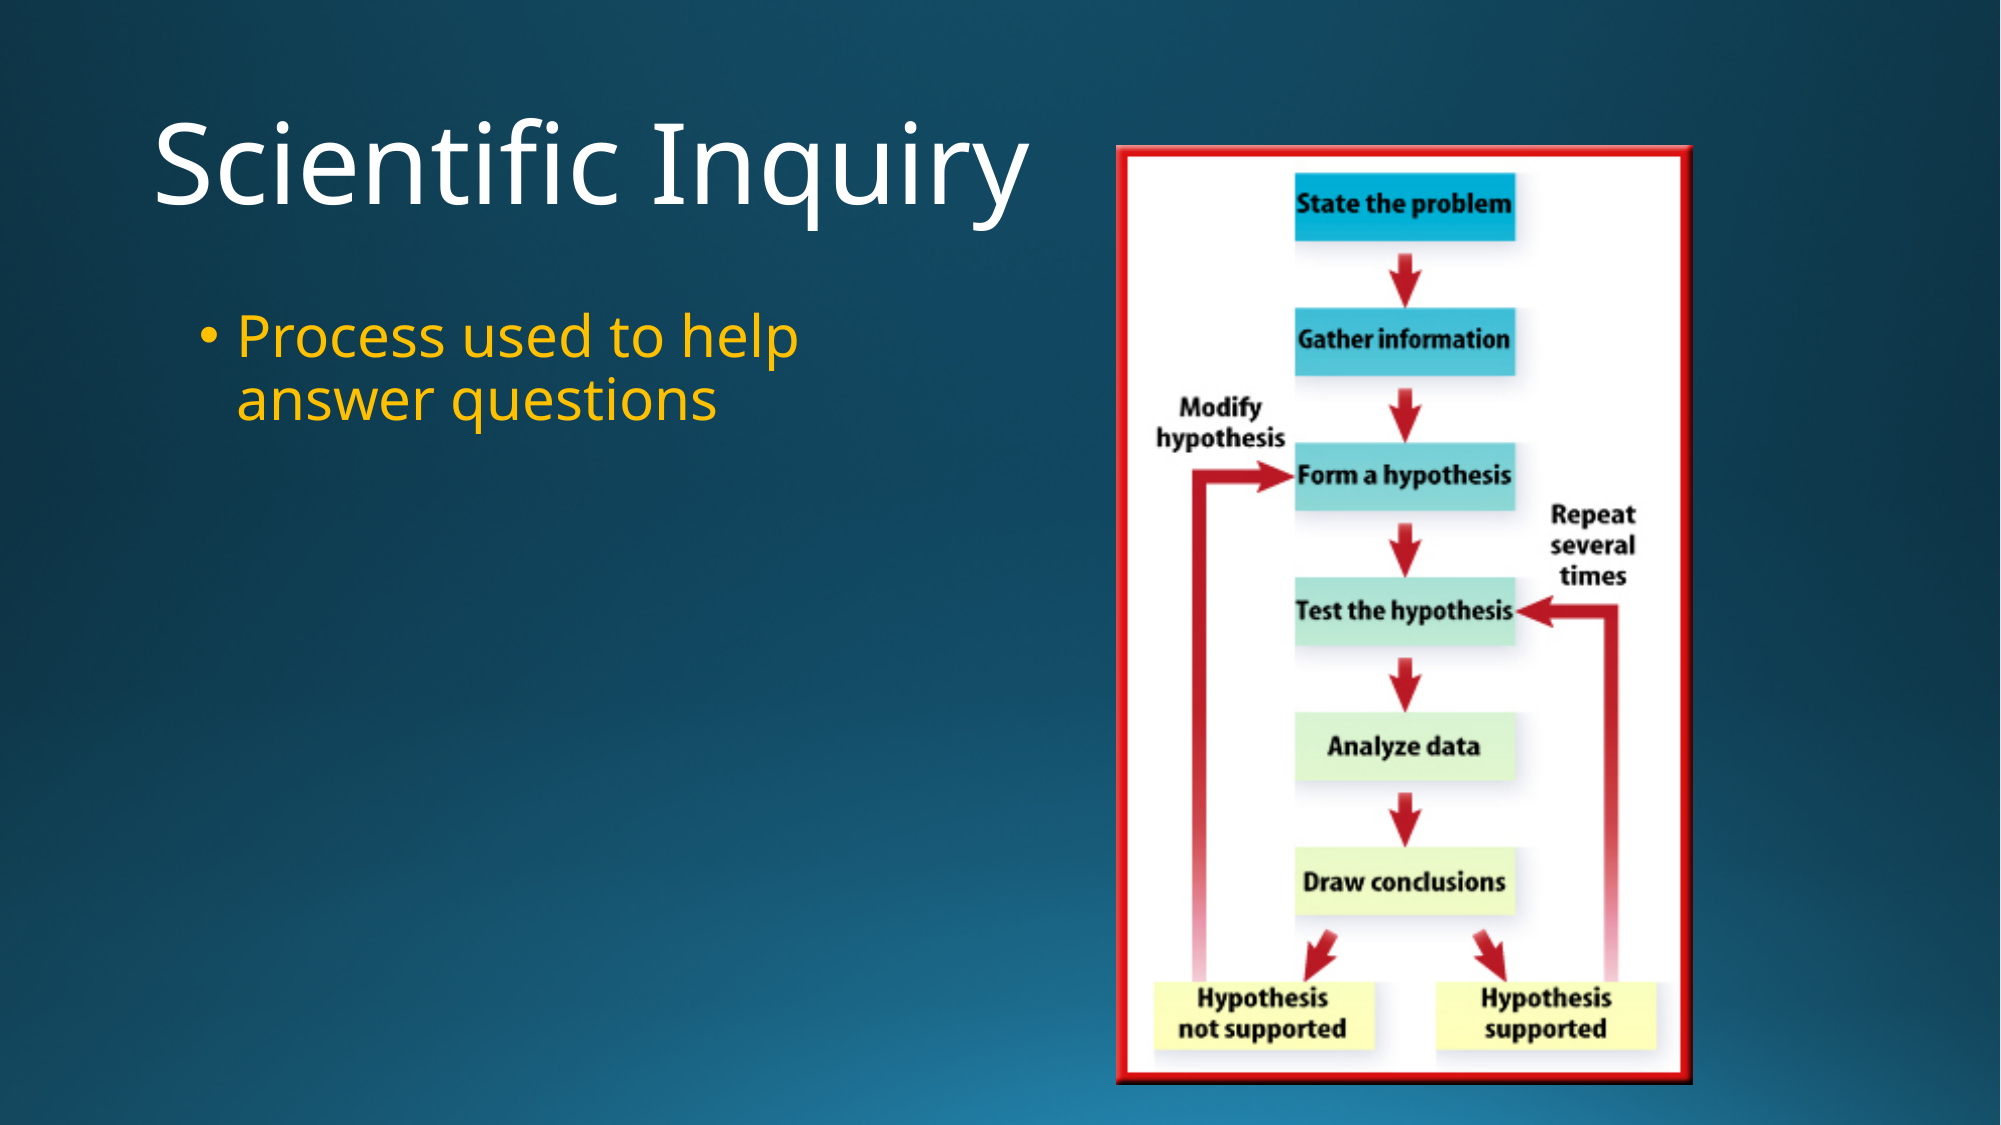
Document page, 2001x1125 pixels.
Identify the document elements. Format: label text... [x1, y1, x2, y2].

title Scientific Inquiry [137, 59, 1863, 278]
list Process used to help answer questions [183, 299, 1009, 1014]
picture [0, 0, 2001, 1125]
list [1116, 145, 1693, 1085]
